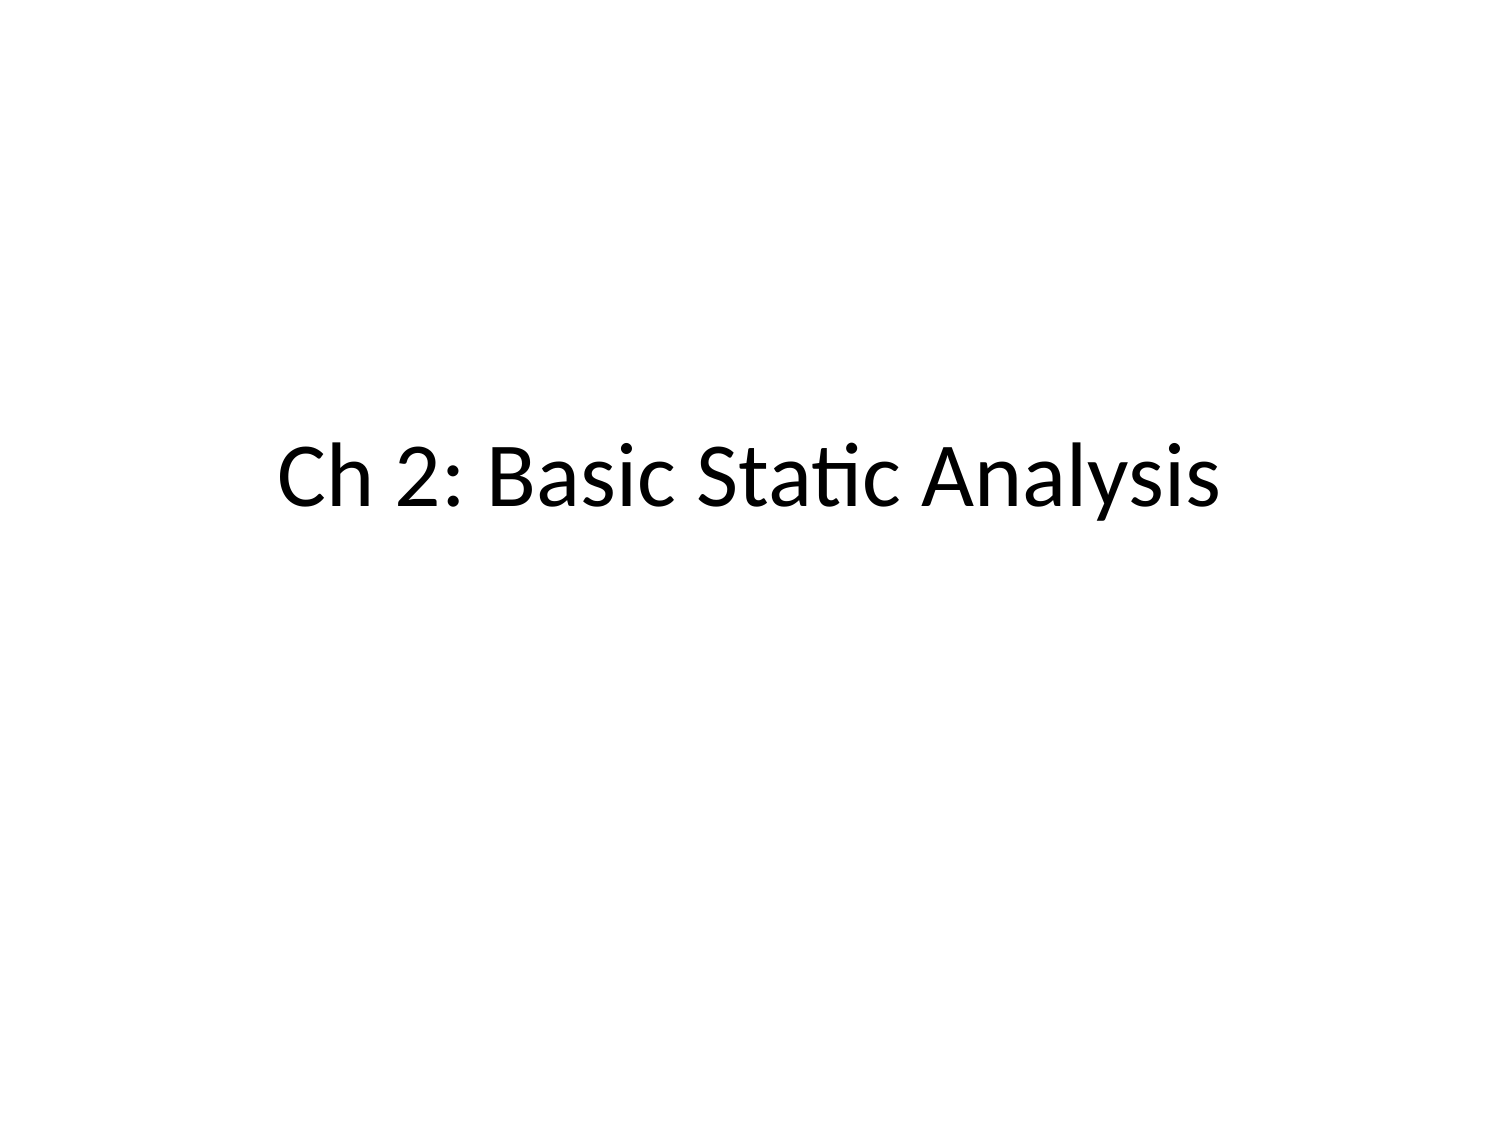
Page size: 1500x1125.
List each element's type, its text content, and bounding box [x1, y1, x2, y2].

title Ch 2: Basic Static Analysis [112, 349, 1388, 591]
